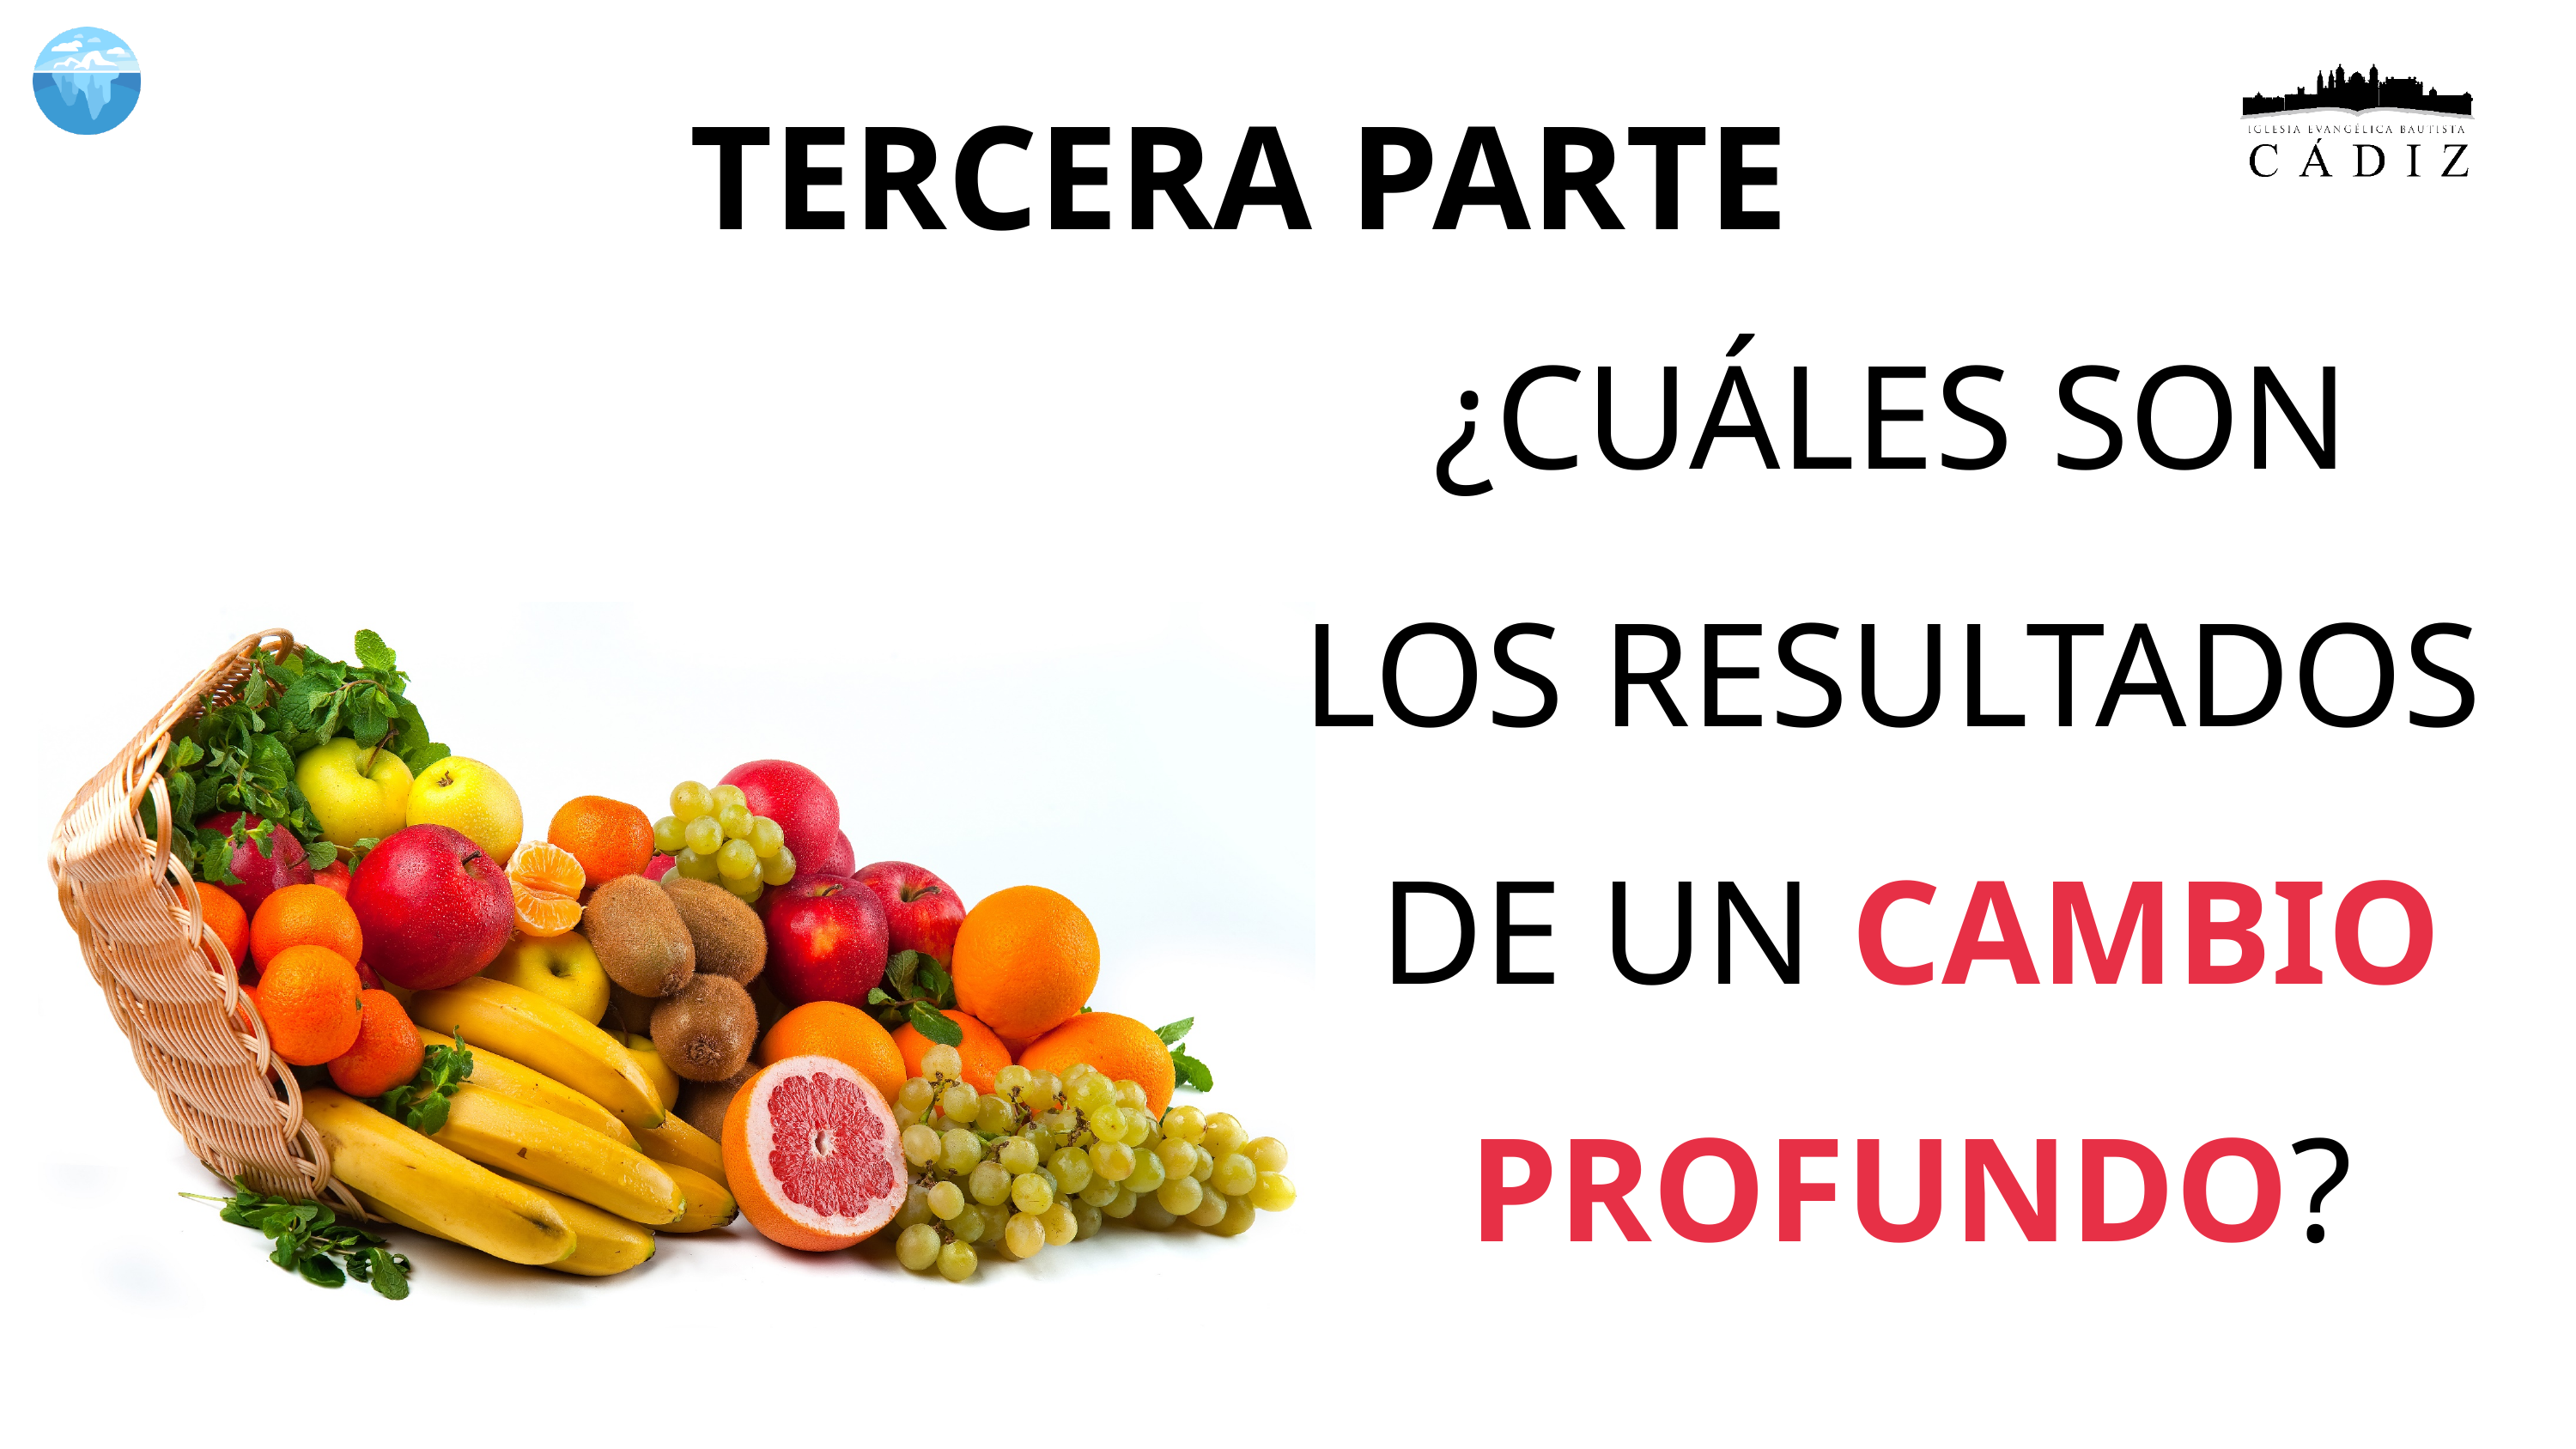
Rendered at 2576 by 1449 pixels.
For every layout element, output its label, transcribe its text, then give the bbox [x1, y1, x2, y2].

text_box ¿CUÁLES SON LOS RESULTADOS DE UN CAMBIO PROFUNDO? [1104, 62, 2576, 1449]
text_box TERCERA PARTE [568, 80, 1104, 437]
picture [38, 602, 1315, 1328]
picture [2221, 52, 2490, 201]
picture [33, 26, 141, 135]
